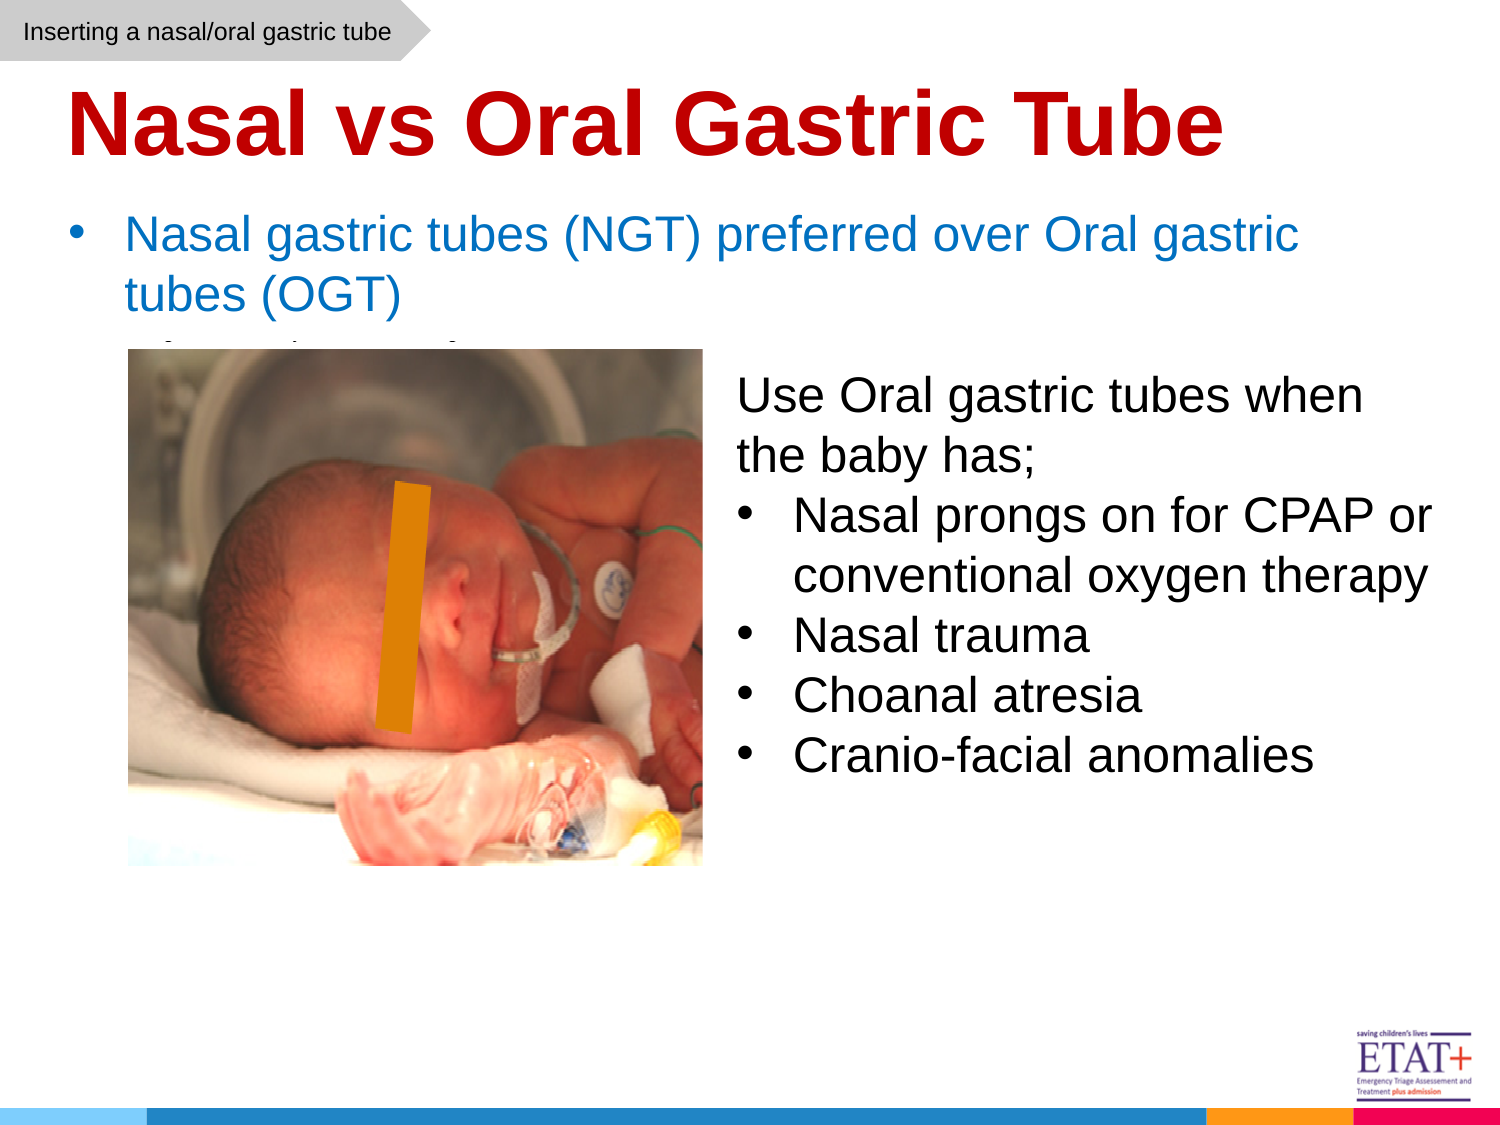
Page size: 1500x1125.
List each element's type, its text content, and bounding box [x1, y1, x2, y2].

text_box [146, 1108, 1207, 1125]
text_box Inserting a nasal/oral gastric tube [0, 0, 434, 63]
text_box [1207, 1108, 1353, 1125]
text_box Nasal gastric tubes (NGT) preferred over Oral gastric tubes (OGT) [53, 194, 1390, 330]
picture [1353, 1022, 1476, 1107]
text_box [0, 1108, 146, 1125]
text_box [1353, 1108, 1500, 1125]
text_box Use Oral gastric tubes when the baby has; Nasal prongs on for CPAP or conventional oxygen therapy Nasal trauma Choanal atresia Cranio-facial anomalies [721, 354, 1455, 790]
picture [123, 341, 703, 867]
text_box Nasal vs Oral Gastric Tube [51, 78, 1303, 189]
